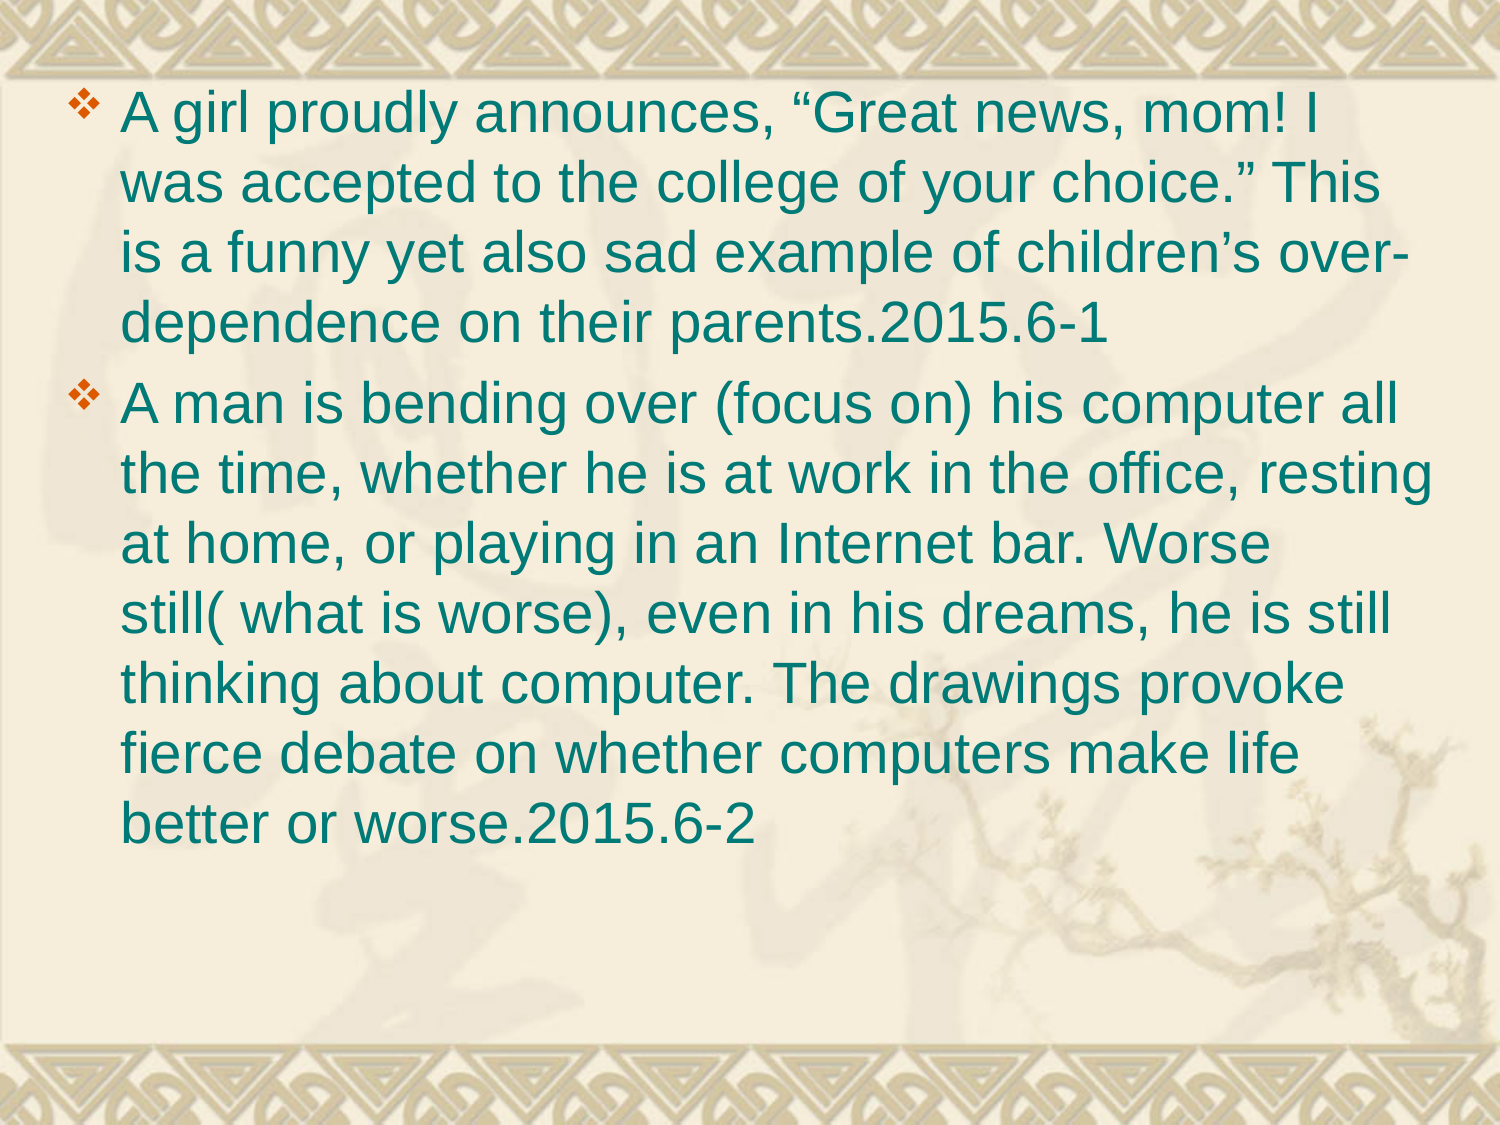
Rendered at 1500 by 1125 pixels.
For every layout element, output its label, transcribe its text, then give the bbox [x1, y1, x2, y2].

list A girl proudly announces, “Great news, mom! I was accepted to the college of your choice.” This is a funny yet also sad example of children’s over-dependence on their parents.2015.6-1 A man is bending over (focus on) his computer all the time, whether he is at work in the office, resting at home, or playing in an Internet bar. Worse still( what is worse), even in his dreams, he is still thinking about computer. The drawings provoke fierce debate on whether computers make life better or worse.2015.6-2 [49, 66, 1451, 1001]
picture [0, 0, 1500, 1125]
